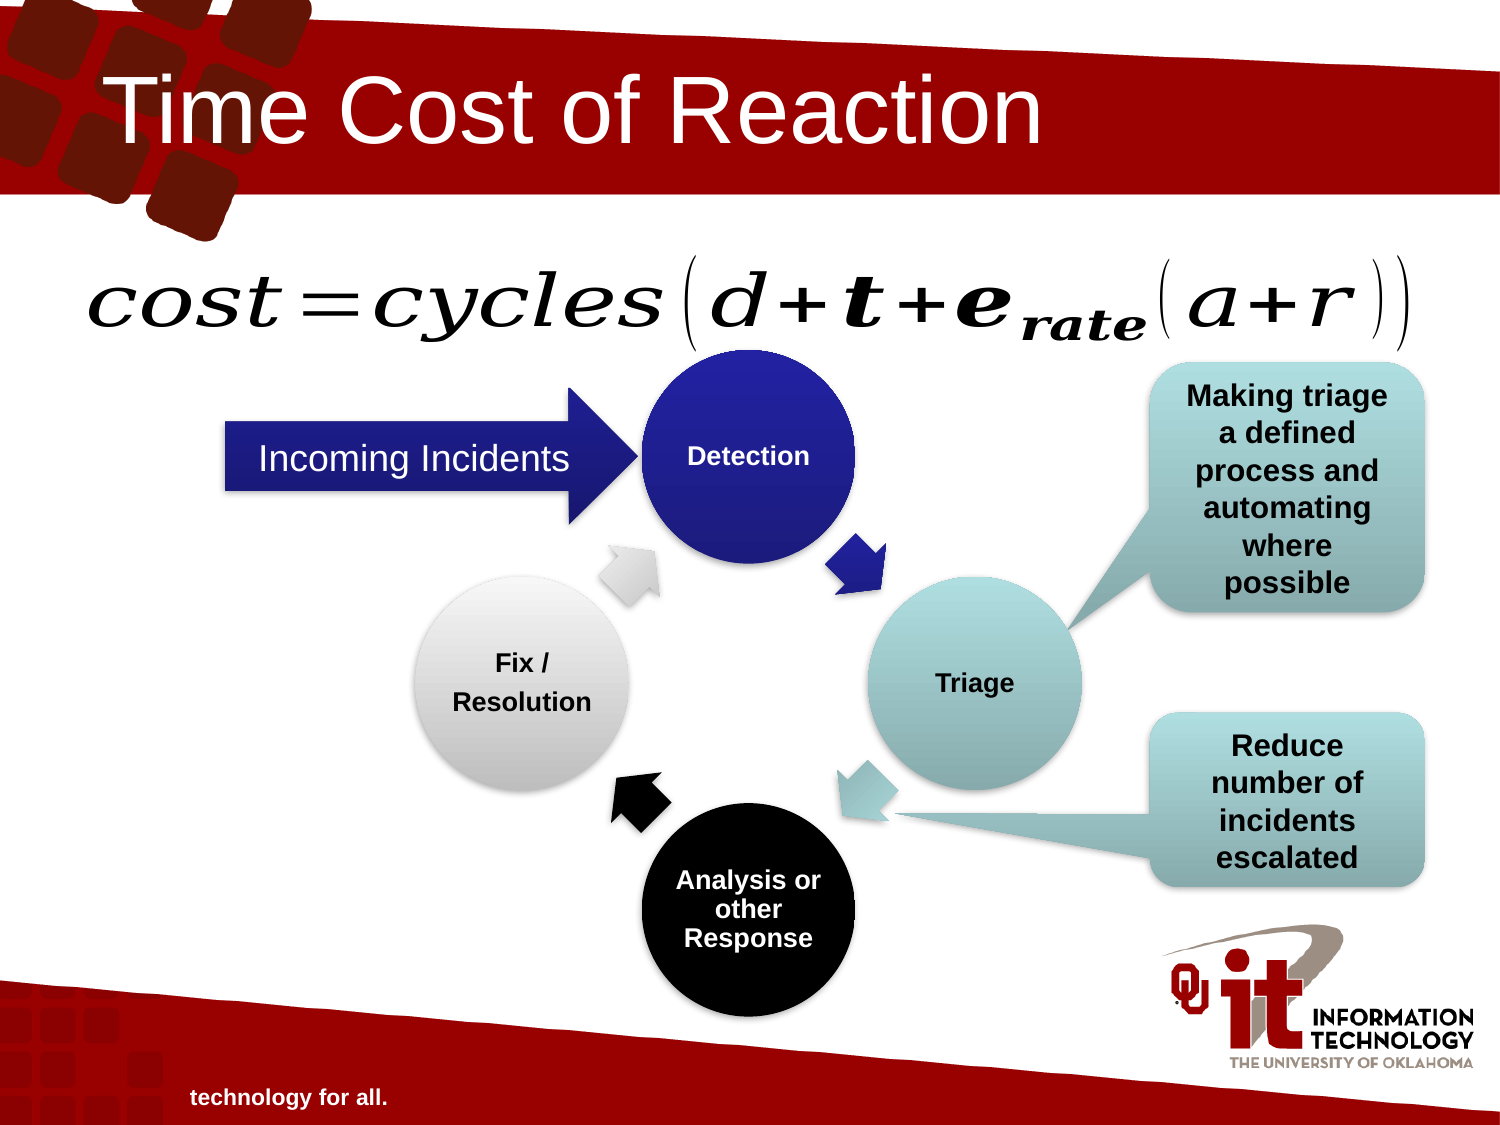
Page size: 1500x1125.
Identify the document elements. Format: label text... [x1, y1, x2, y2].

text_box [334, 349, 1163, 1017]
footer technology for all. [174, 1074, 651, 1125]
picture [0, 0, 1500, 1125]
text_box Incoming Incidents [225, 421, 329, 491]
title Time Cost of Reaction [86, 11, 1437, 200]
text_box Making triage a defined process and automating where possible [1166, 362, 1426, 613]
text_box Reduce number of incidents escalated [1166, 712, 1426, 888]
